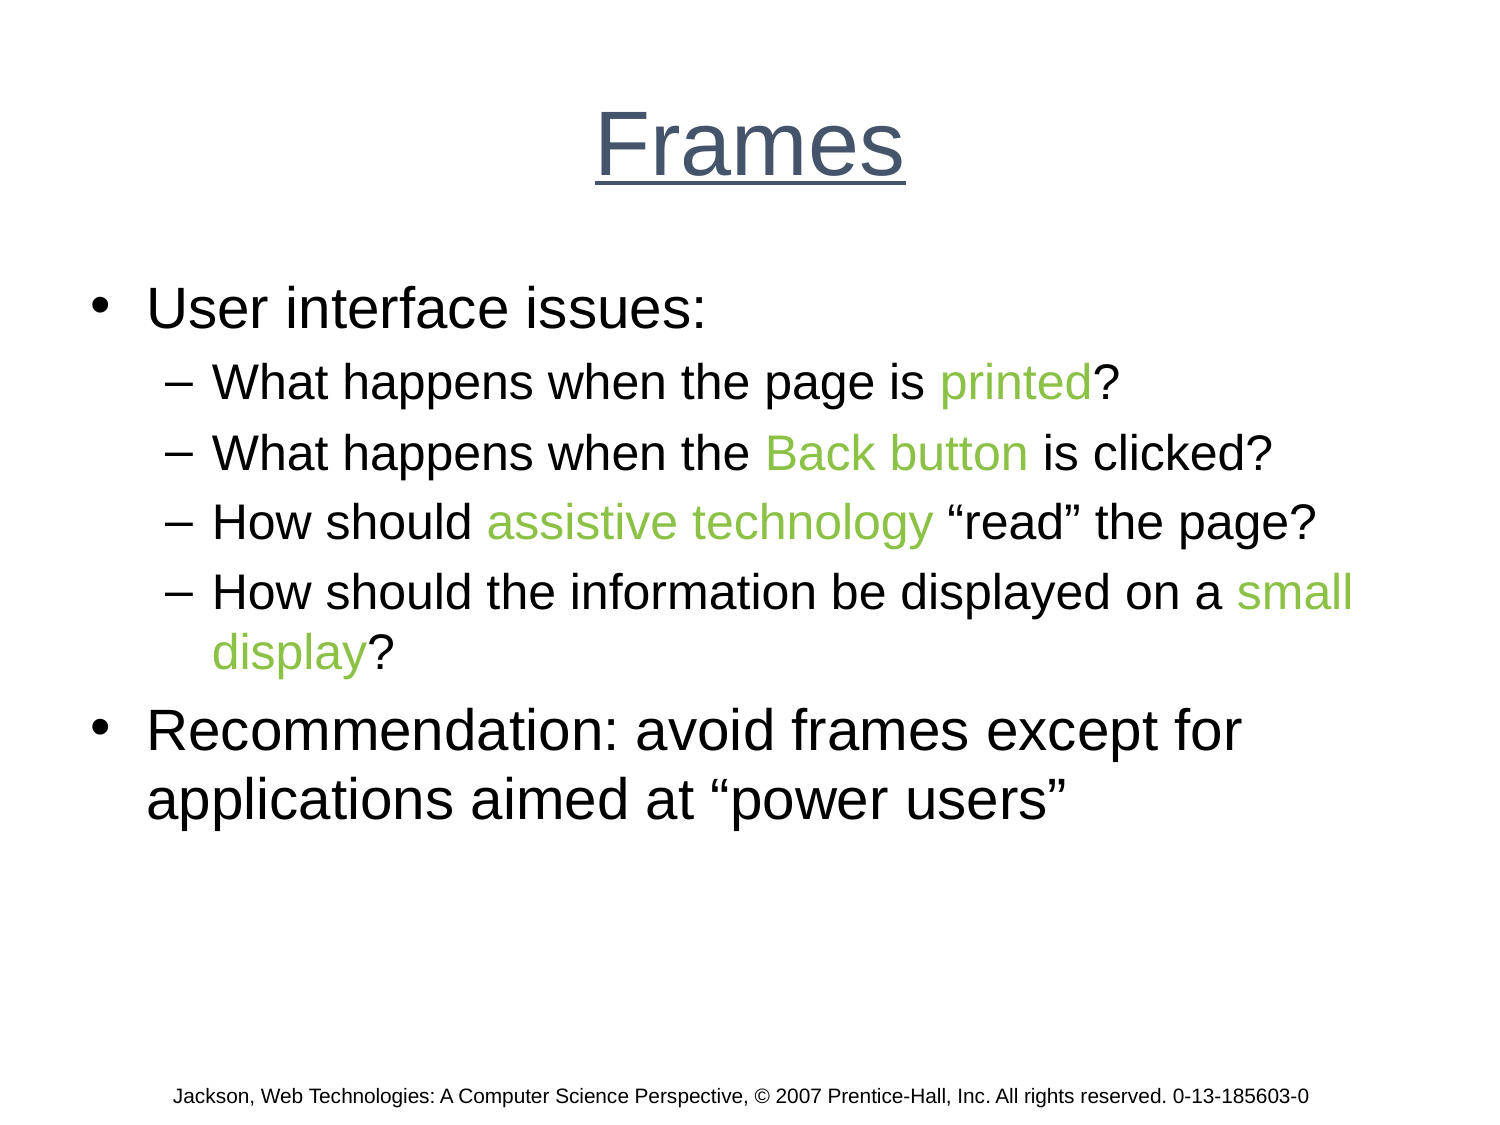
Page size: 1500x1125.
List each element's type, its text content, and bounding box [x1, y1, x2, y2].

footer Jackson, Web Technologies: A Computer Science Perspective, © 2007 Prentice-Hall, Inc. All rights reserved. 0-13-185603-0 [75, 1074, 1413, 1103]
title Frames [75, 45, 1425, 233]
list User interface issues: What happens when the page is printed? What happens when the Back button is clicked? How should assistive technology “read” the page? How should the information be displayed on a small display? Recommendation: avoid frames except for applications aimed at “power users” [75, 262, 1425, 1005]
